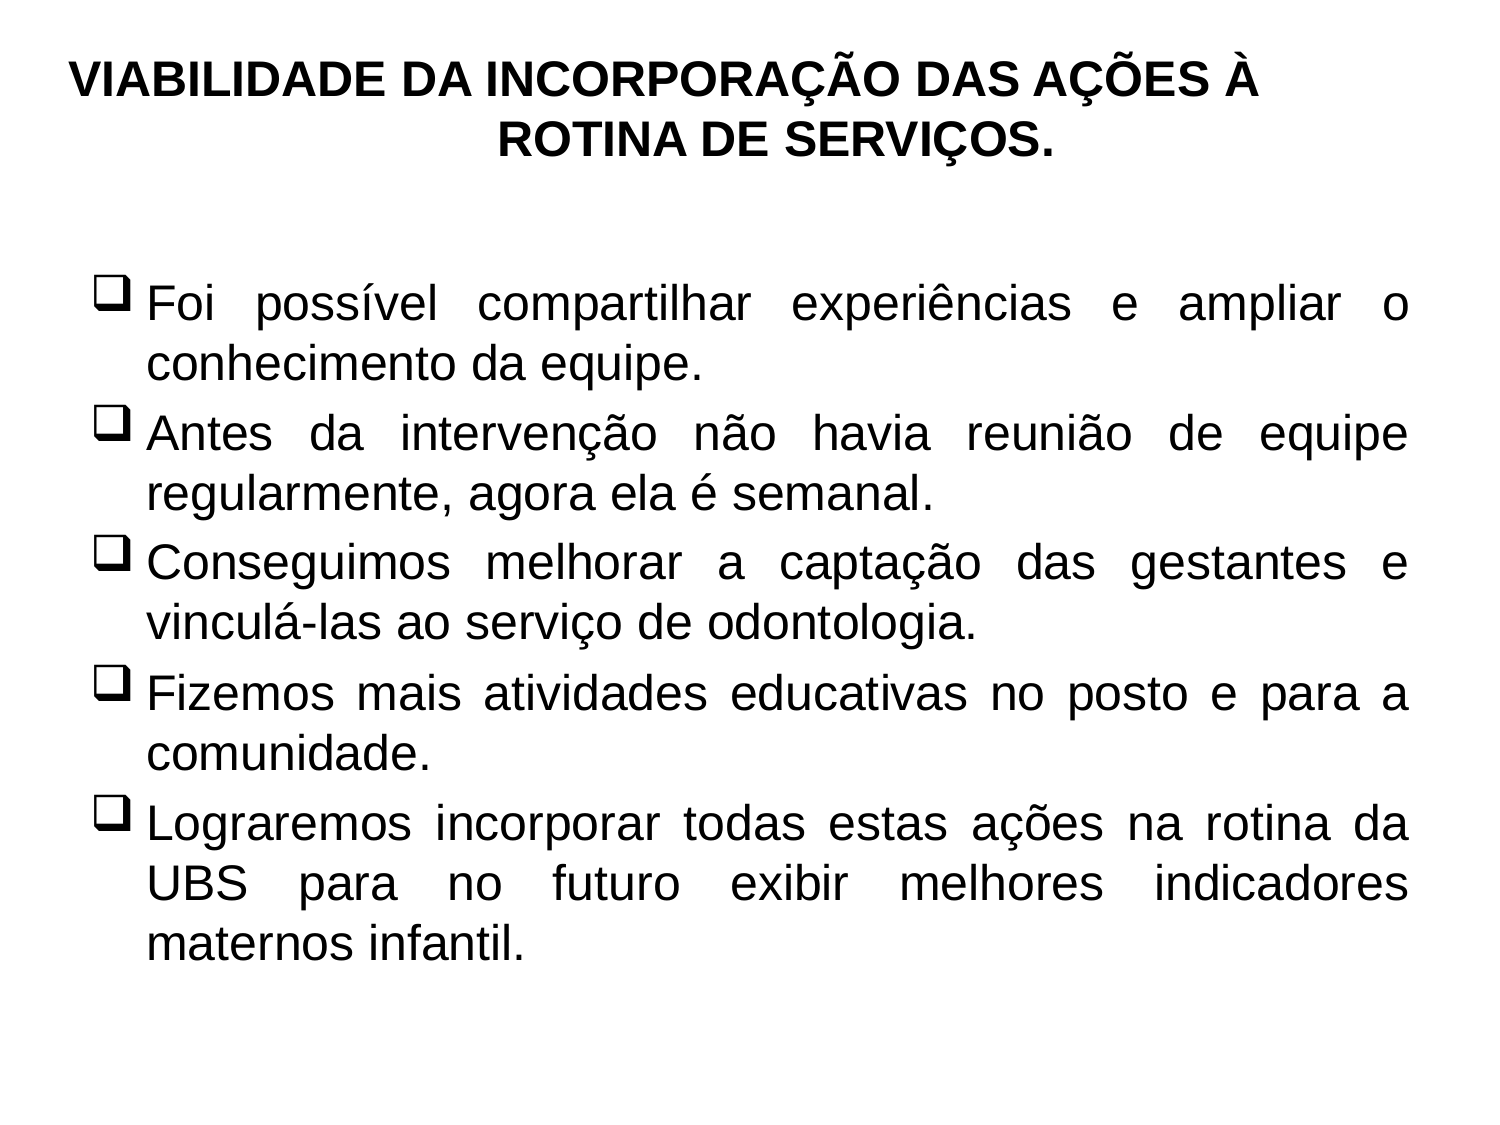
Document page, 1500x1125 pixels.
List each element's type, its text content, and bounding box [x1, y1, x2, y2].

list Foi possível compartilhar experiências e ampliar o conhecimento da equipe. Antes da intervenção não havia reunião de equipe regularmente, agora ela é semanal. Conseguimos melhorar a captação das gestantes e vinculá-las ao serviço de odontologia. Fizemos mais atividades educativas no posto e para a comunidade. Lograremos incorporar todas estas ações na rotina da UBS para no futuro exibir melhores indicadores maternos infantil. [75, 262, 1425, 1005]
title VIABILIDADE DA INCORPORAÇÃO DAS AÇÕES À ROTINA DE SERVIÇOS. [50, 0, 1475, 213]
